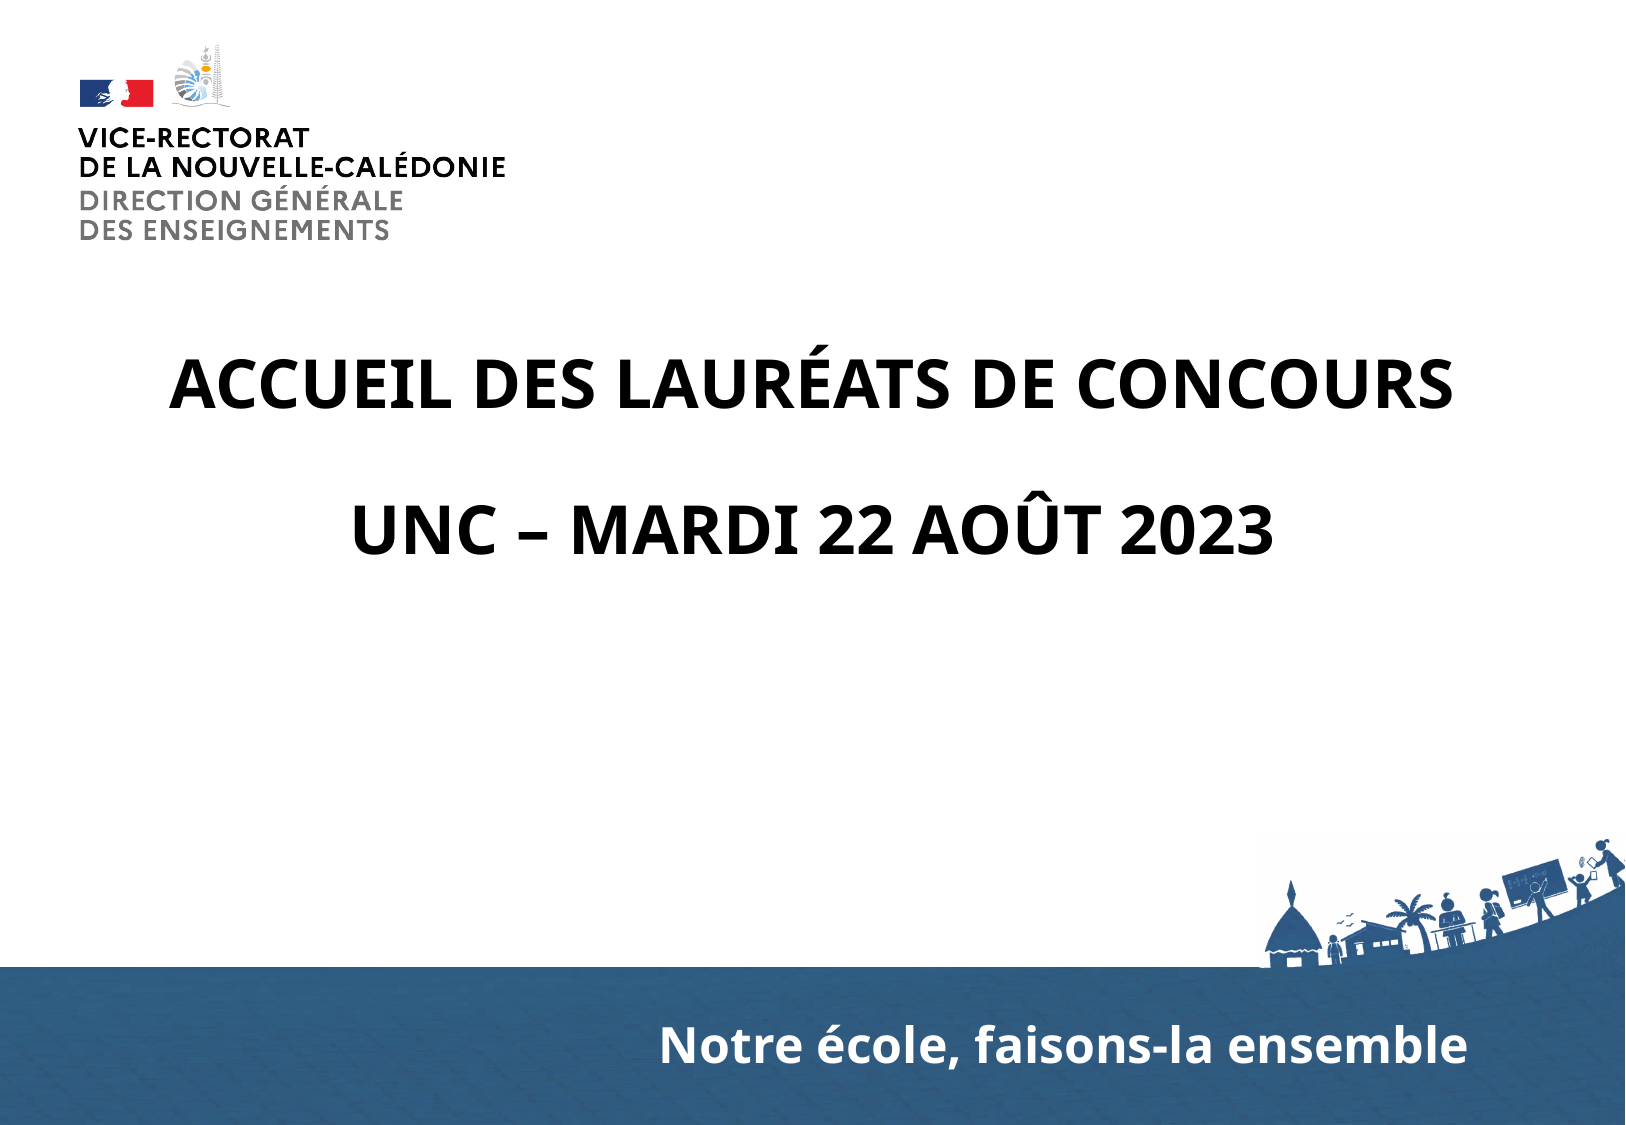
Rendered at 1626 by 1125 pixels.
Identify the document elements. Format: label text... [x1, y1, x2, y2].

picture [0, 831, 1625, 1125]
list ACCUEIL DES LAURÉATS DE CONCOURS UNC – MARDI 22 AOÛT 2023 [63, 349, 1561, 964]
picture [52, 18, 526, 269]
